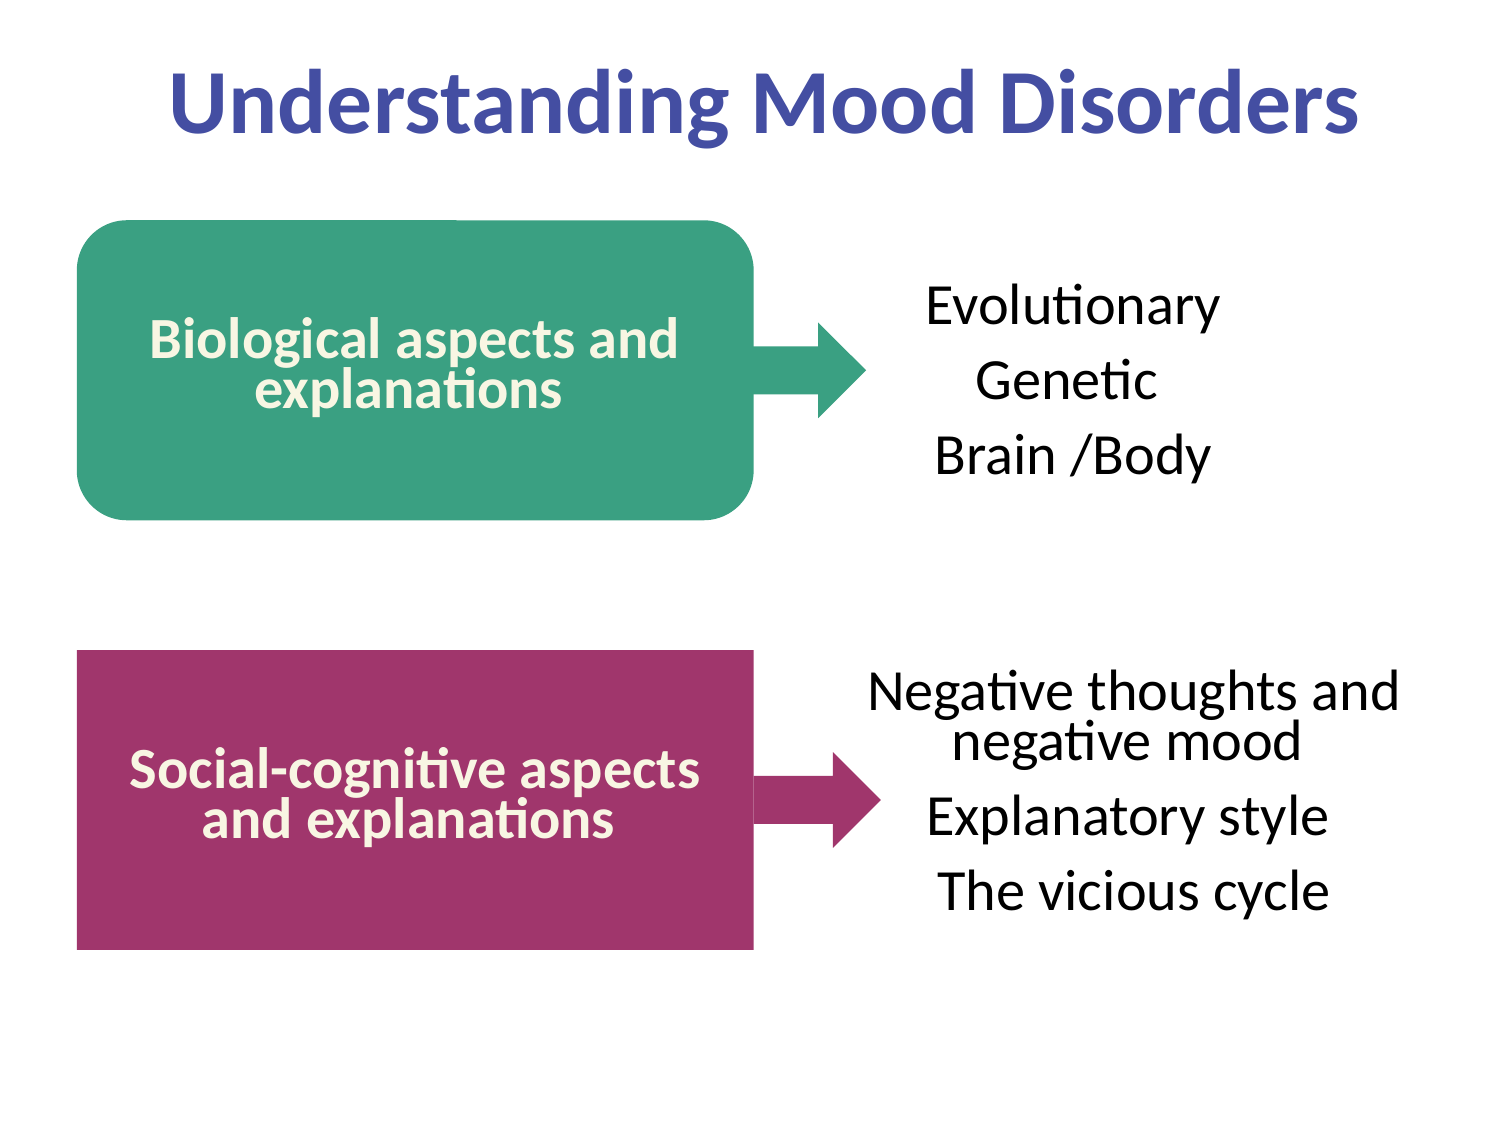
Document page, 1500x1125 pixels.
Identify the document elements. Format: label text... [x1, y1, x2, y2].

list Social-cognitive aspects and explanations [76, 650, 754, 950]
text_box [751, 750, 884, 850]
text_box Biological aspects and explanations [76, 220, 754, 521]
text_box Negative thoughts and negative mood Explanatory style The vicious cycle [814, 664, 1454, 930]
text_box [736, 320, 869, 421]
title Understanding Mood Disorders [0, 28, 1500, 197]
text_box Evolutionary Genetic Brain /Body [753, 279, 1393, 494]
